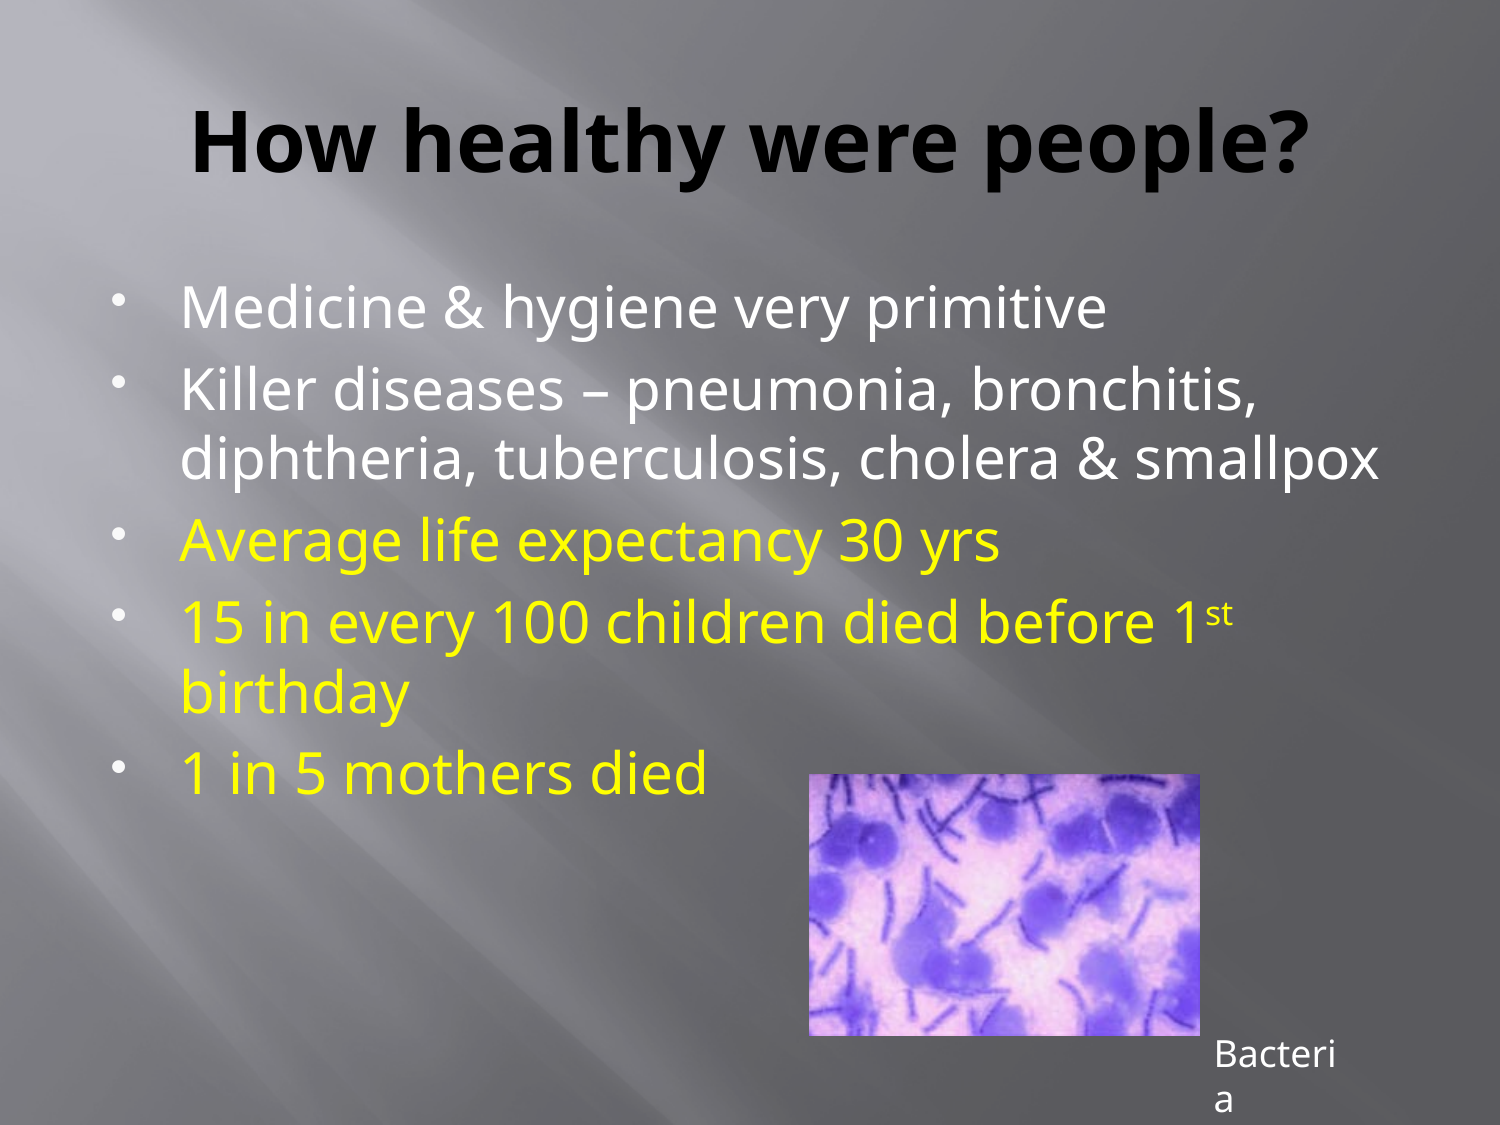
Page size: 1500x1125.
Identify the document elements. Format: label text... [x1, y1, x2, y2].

title How healthy were people? [75, 45, 1425, 233]
text_box Bacteria [1198, 1023, 1365, 1125]
picture [808, 774, 1200, 1037]
list Medicine & hygiene very primitive Killer diseases – pneumonia, bronchitis, diphtheria, tuberculosis, cholera & smallpox Average life expectancy 30 yrs 15 in every 100 children died before 1st birthday 1 in 5 mothers died [75, 262, 1425, 1035]
